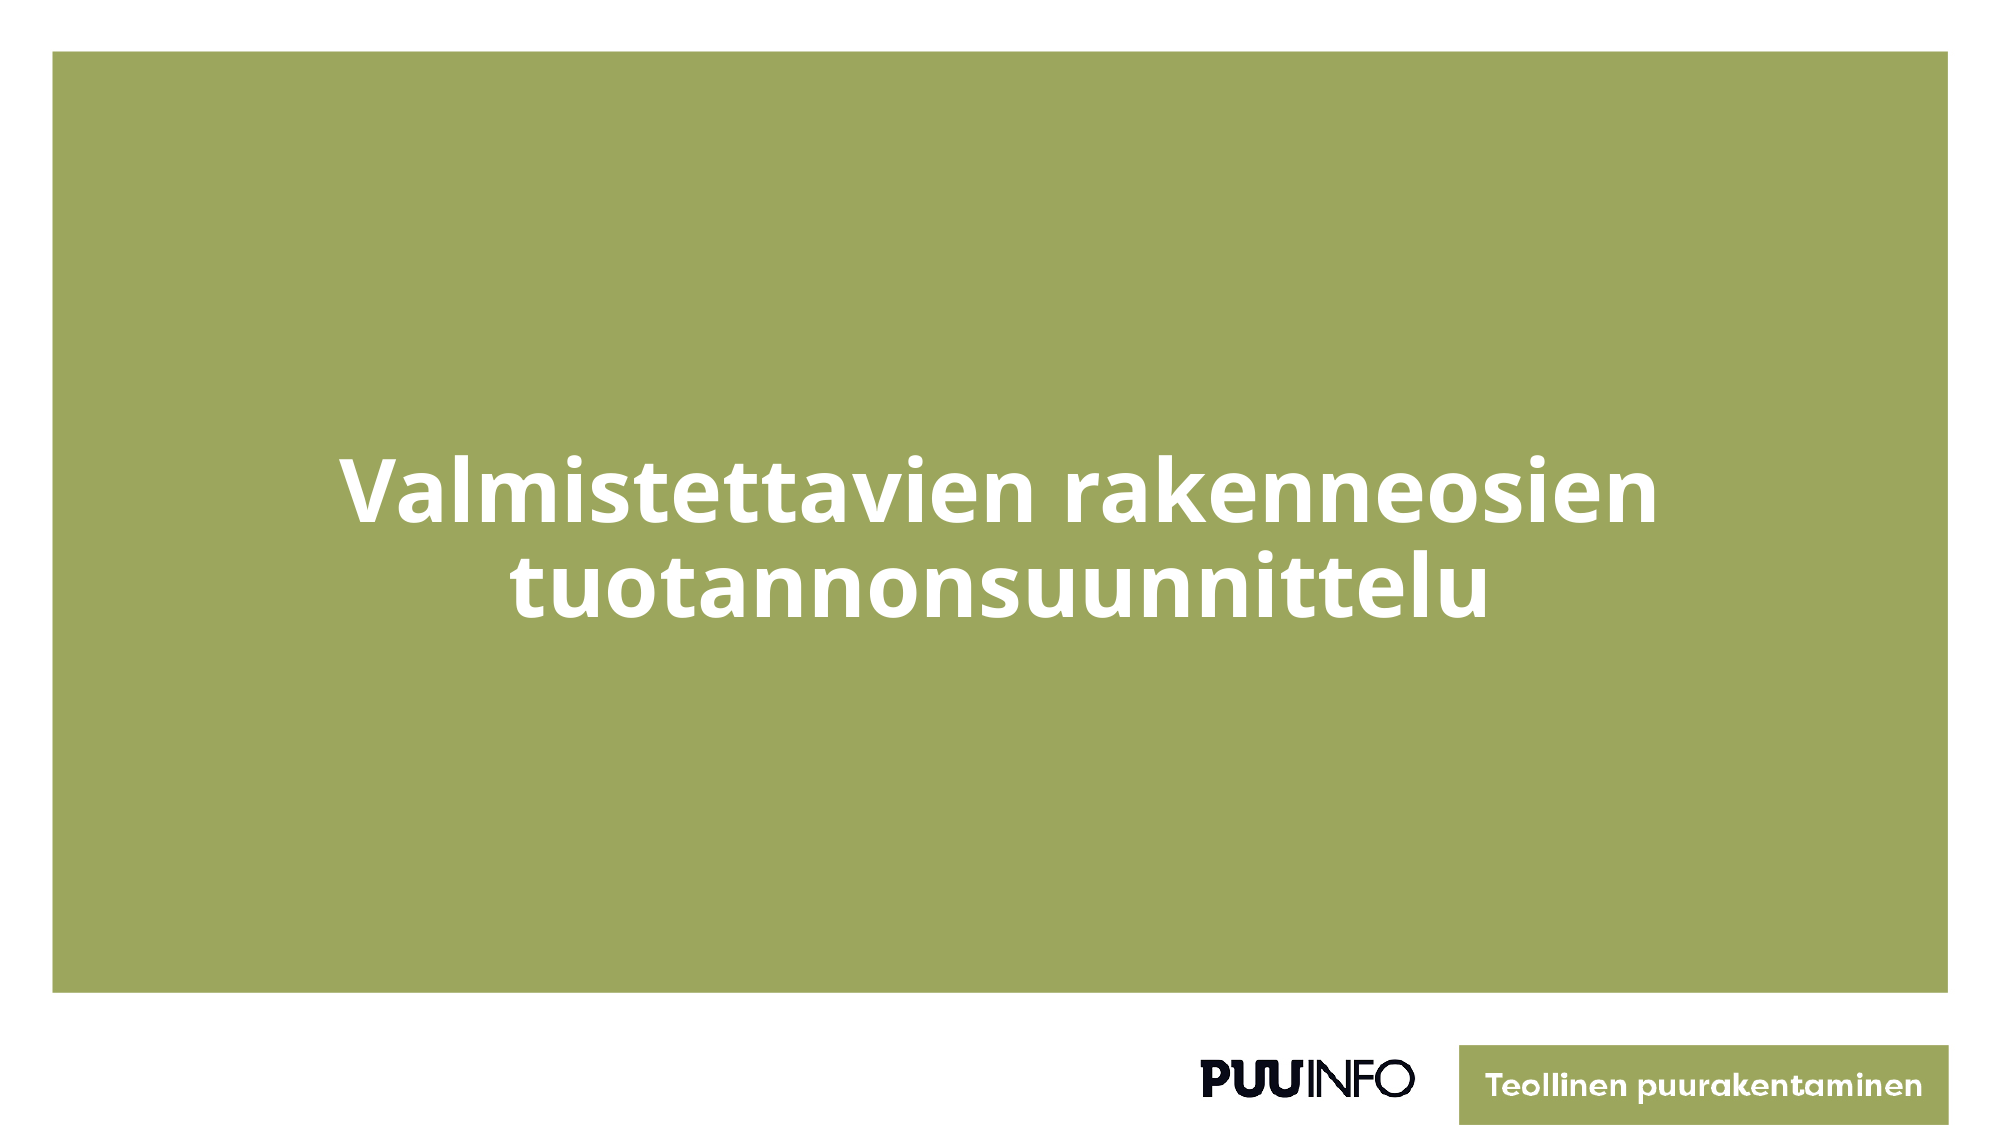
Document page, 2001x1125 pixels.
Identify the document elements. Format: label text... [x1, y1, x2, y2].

title Valmistettavien rakenneosien tuotannonsuunnittelu [53, 438, 1949, 645]
picture [0, 0, 2000, 1125]
